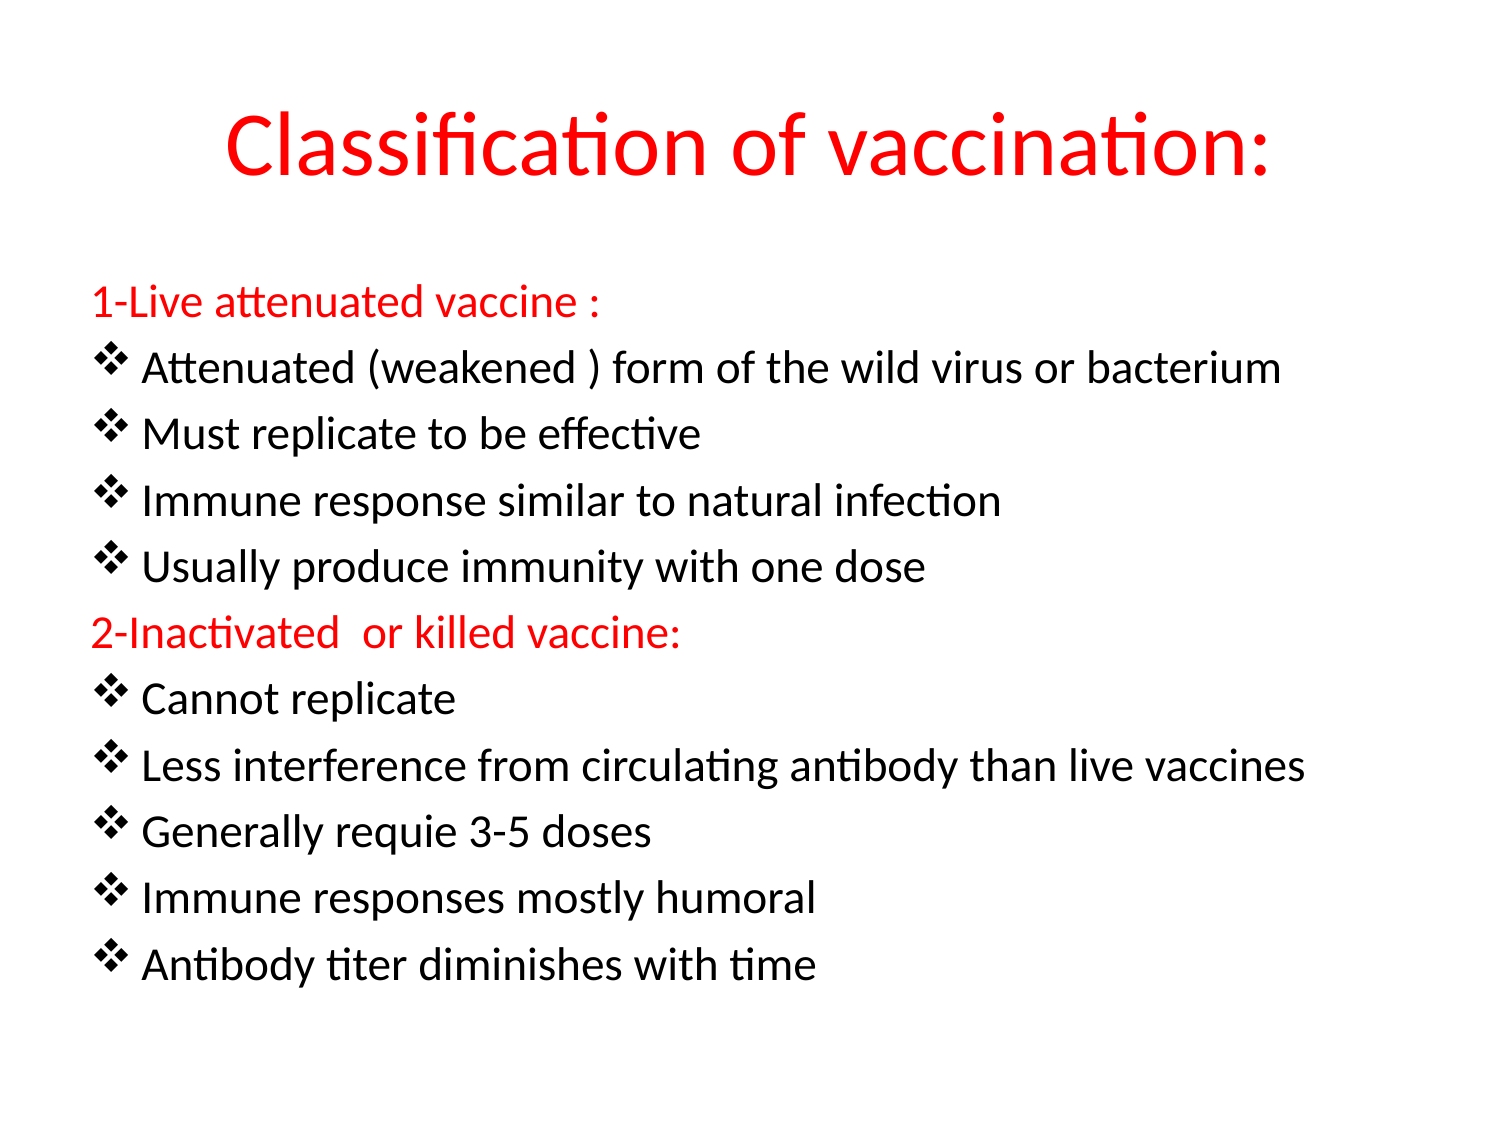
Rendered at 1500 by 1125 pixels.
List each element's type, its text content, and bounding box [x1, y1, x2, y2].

list 1-Live attenuated vaccine : Attenuated (weakened ) form of the wild virus or bacterium Must replicate to be effective Immune response similar to natural infection Usually produce immunity with one dose 2-Inactivated or killed vaccine: Cannot replicate Less interference from circulating antibody than live vaccines Generally requie 3-5 doses Immune responses mostly humoral Antibody titer diminishes with time [75, 262, 1425, 1005]
title Classification of vaccination: [75, 45, 1425, 233]
